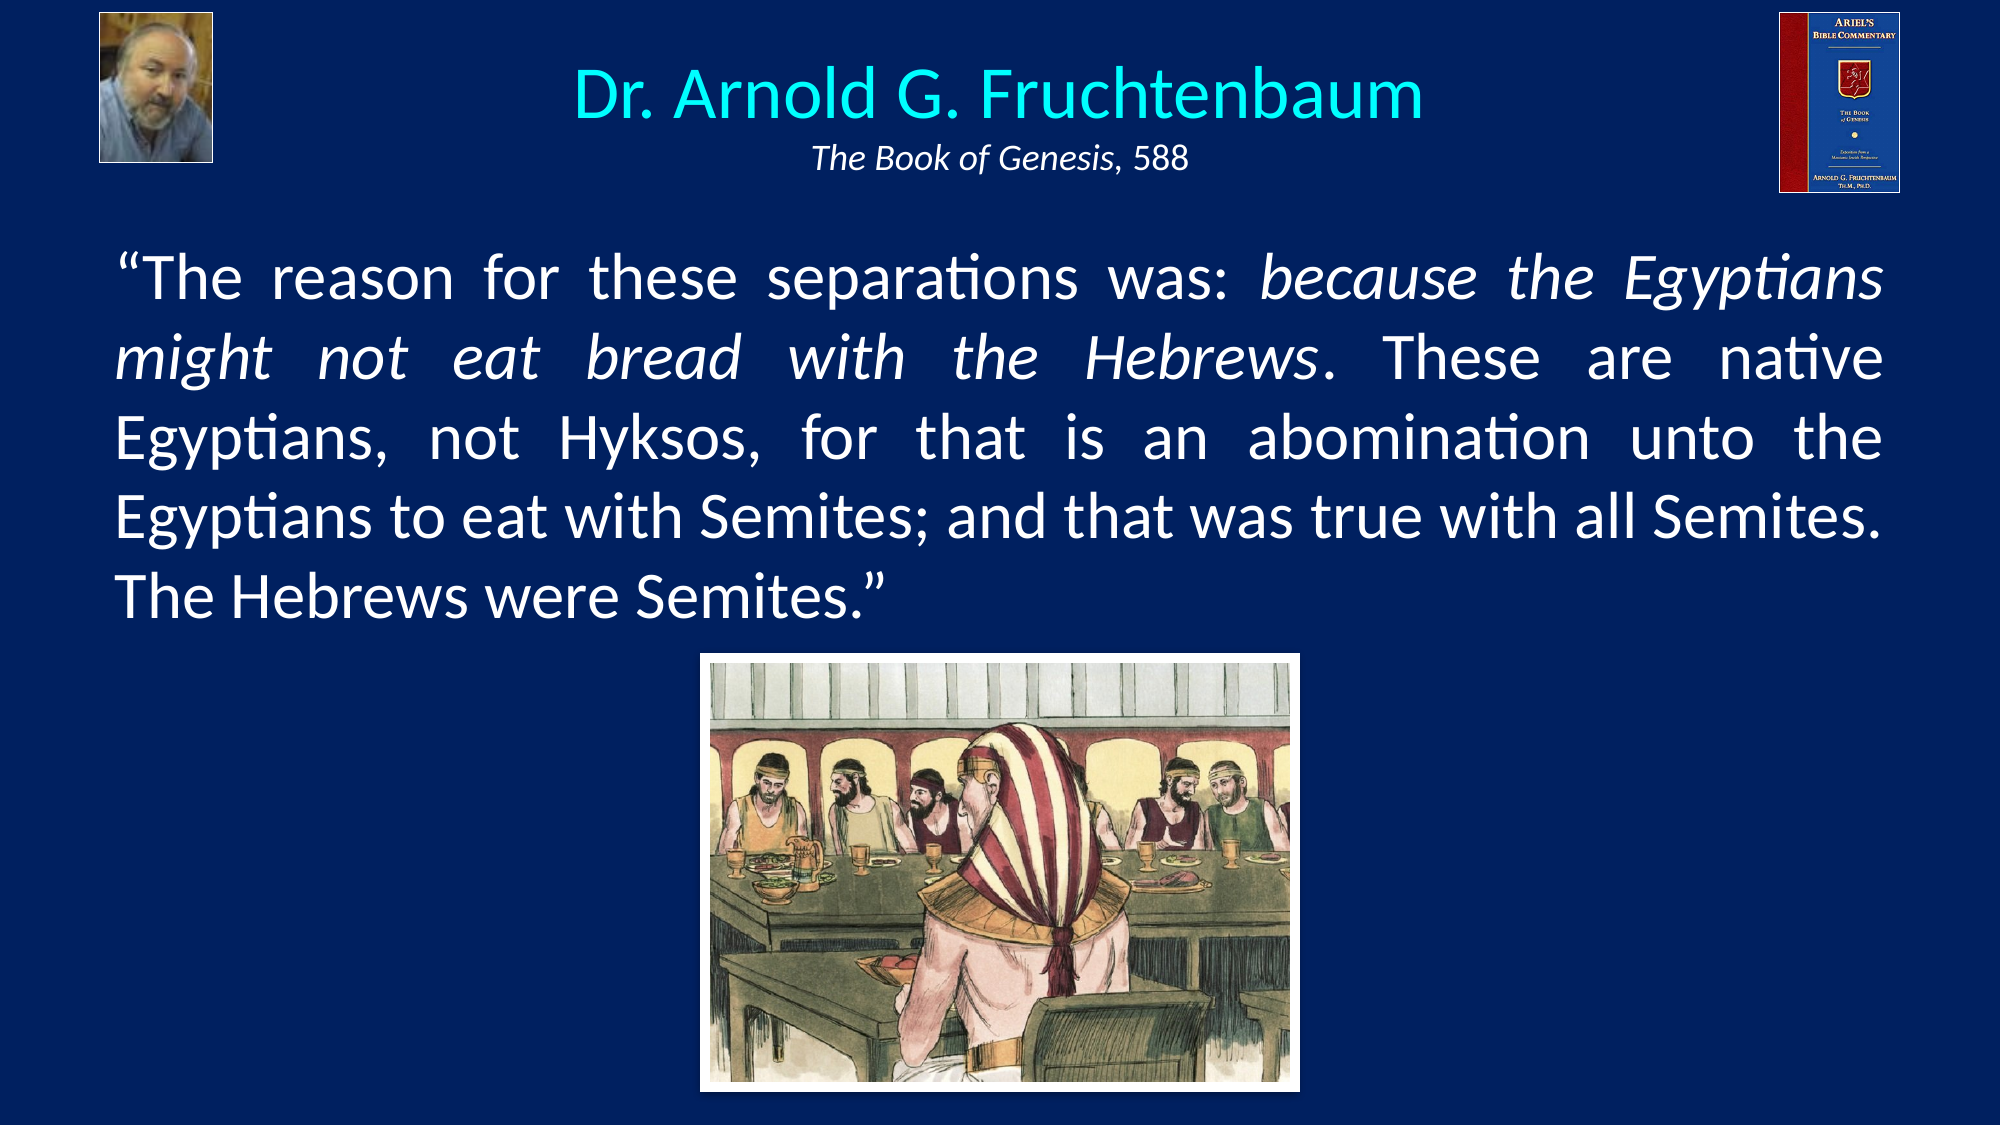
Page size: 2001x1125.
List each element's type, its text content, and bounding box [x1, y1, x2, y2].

list “The reason for these separations was: because the Egyptians might not eat bread with the Hebrews. These are native Egyptians, not Hyksos, for that is an abomination unto the Egyptians to eat with Semites; and that was true with all Semites. The Hebrews were Semites.” [99, 224, 1901, 983]
picture [1779, 12, 1901, 193]
picture [99, 12, 213, 163]
picture [709, 662, 1291, 1083]
text_box Dr. Arnold G. Fruchtenbaum The Book of Genesis, 588 [554, 35, 1446, 186]
